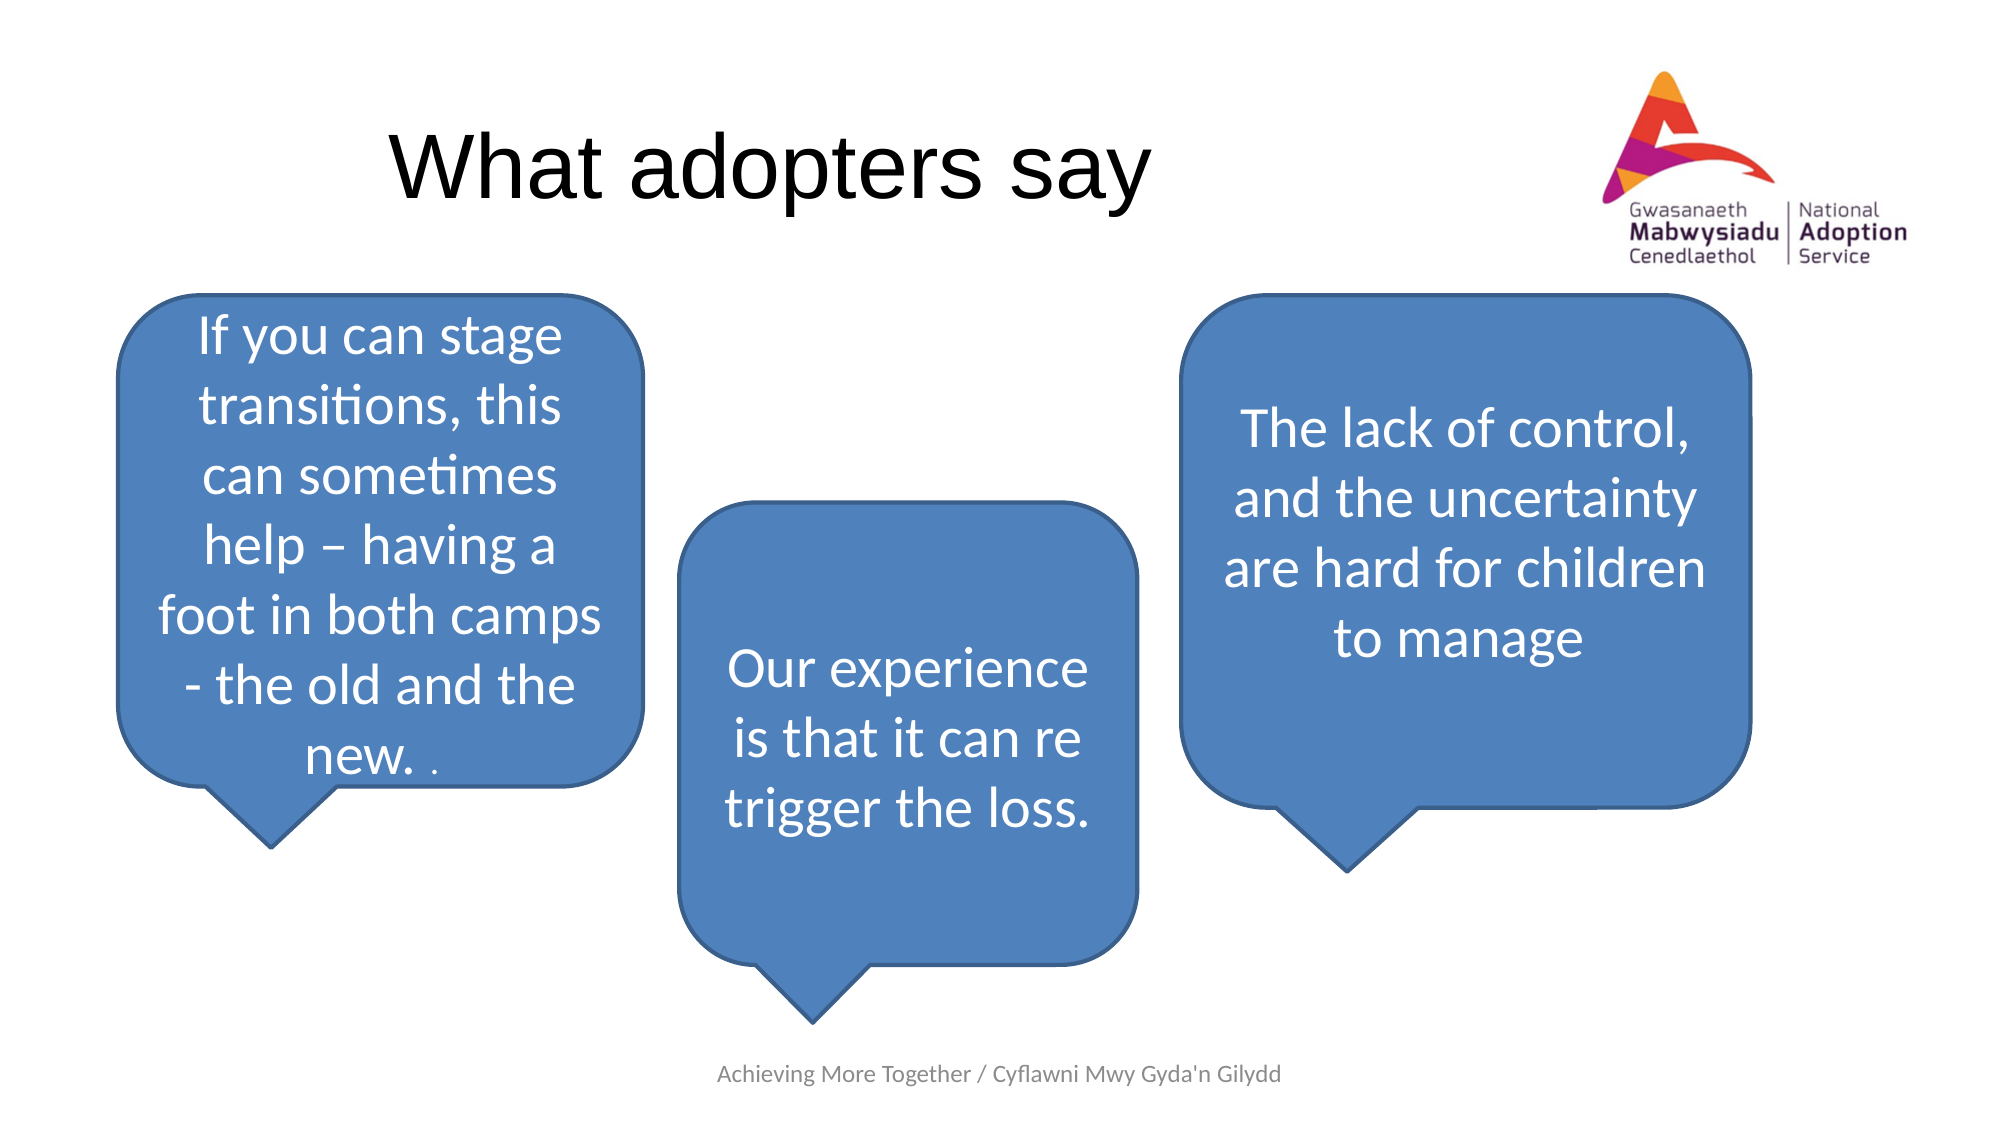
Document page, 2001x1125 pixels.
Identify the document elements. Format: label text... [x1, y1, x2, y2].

text_box If you can stage transitions, this can sometimes help – having a foot in both camps - the old and the new. . [117, 295, 644, 848]
picture [1501, 0, 1999, 376]
list [137, 299, 1863, 1014]
text_box The lack of control, and the uncertainty are hard for children to manage [1181, 295, 1751, 872]
footer Achieving More Together / Cyflawni Mwy Gyda'n Gilydd [662, 1042, 1338, 1103]
title What adopters say [137, 59, 1406, 278]
text_box Our experience is that it can re trigger the loss. [679, 502, 1138, 1023]
